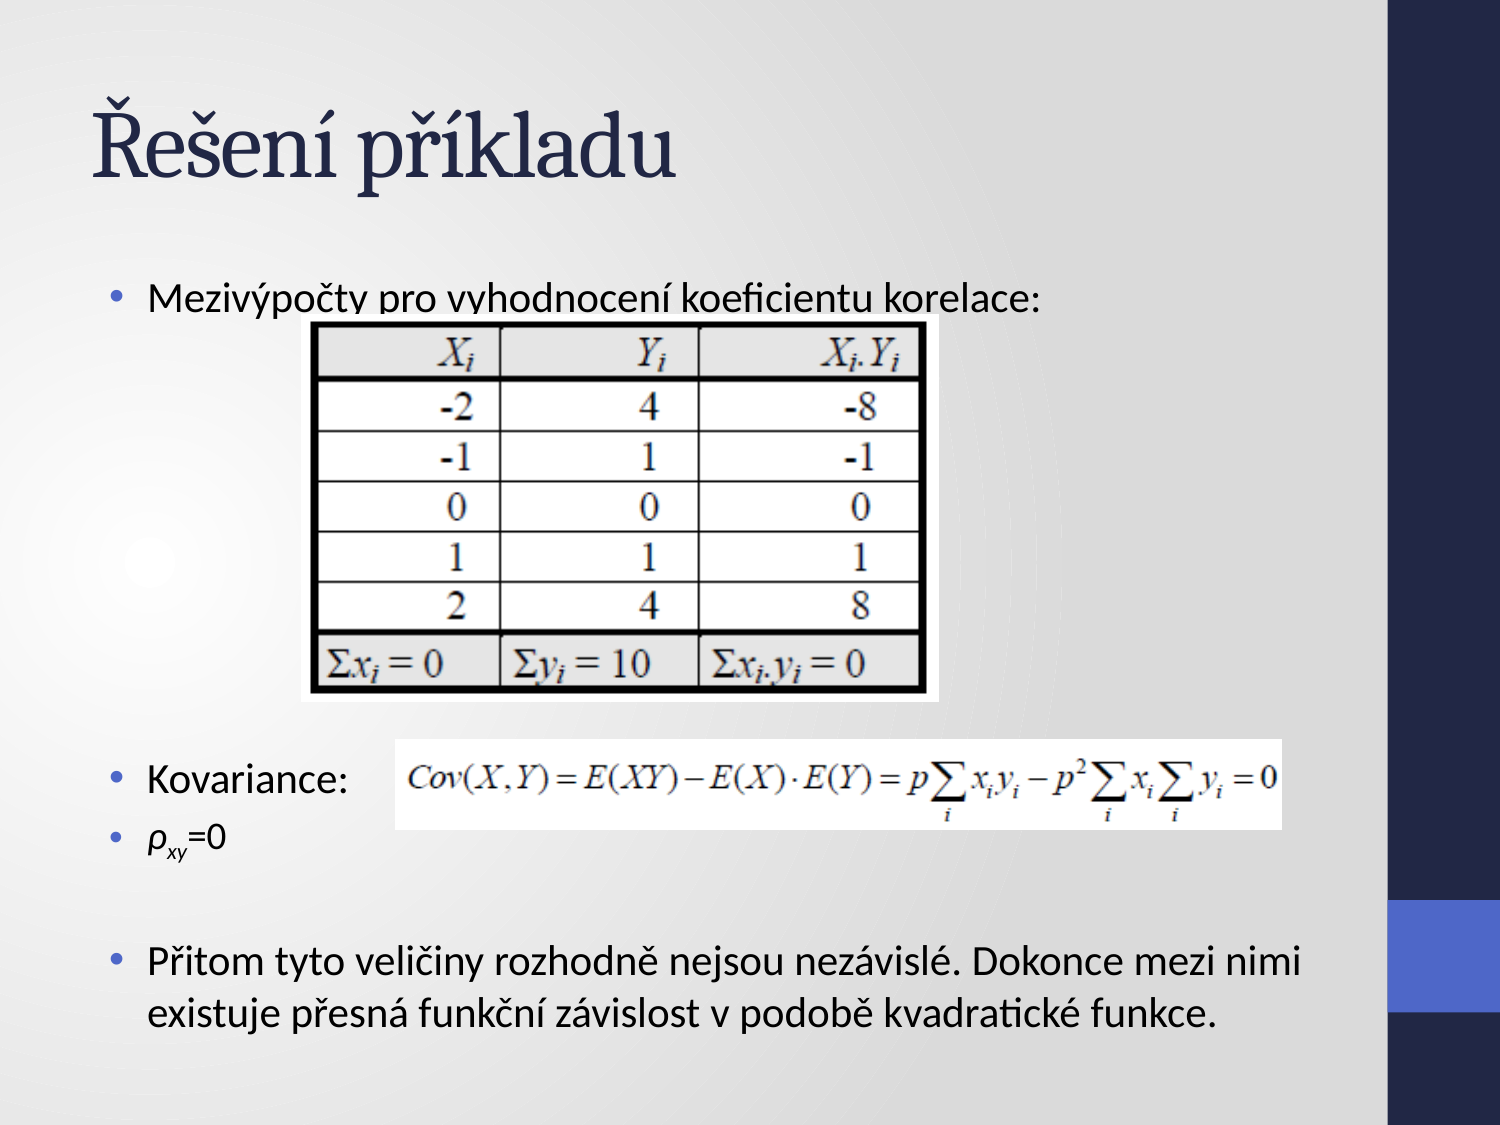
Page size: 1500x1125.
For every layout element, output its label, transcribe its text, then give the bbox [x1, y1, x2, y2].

title Řešení příkladu [75, 45, 1325, 233]
picture [395, 739, 1282, 831]
list Mezivýpočty pro vyhodnocení koeficientu korelace: Kovariance: ρxy=0 Přitom tyto veličiny rozhodně nejsou nezávislé. Dokonce mezi nimi existuje přesná funkční závislost v podobě kvadratické funkce. [75, 262, 1325, 1125]
picture [300, 313, 940, 703]
